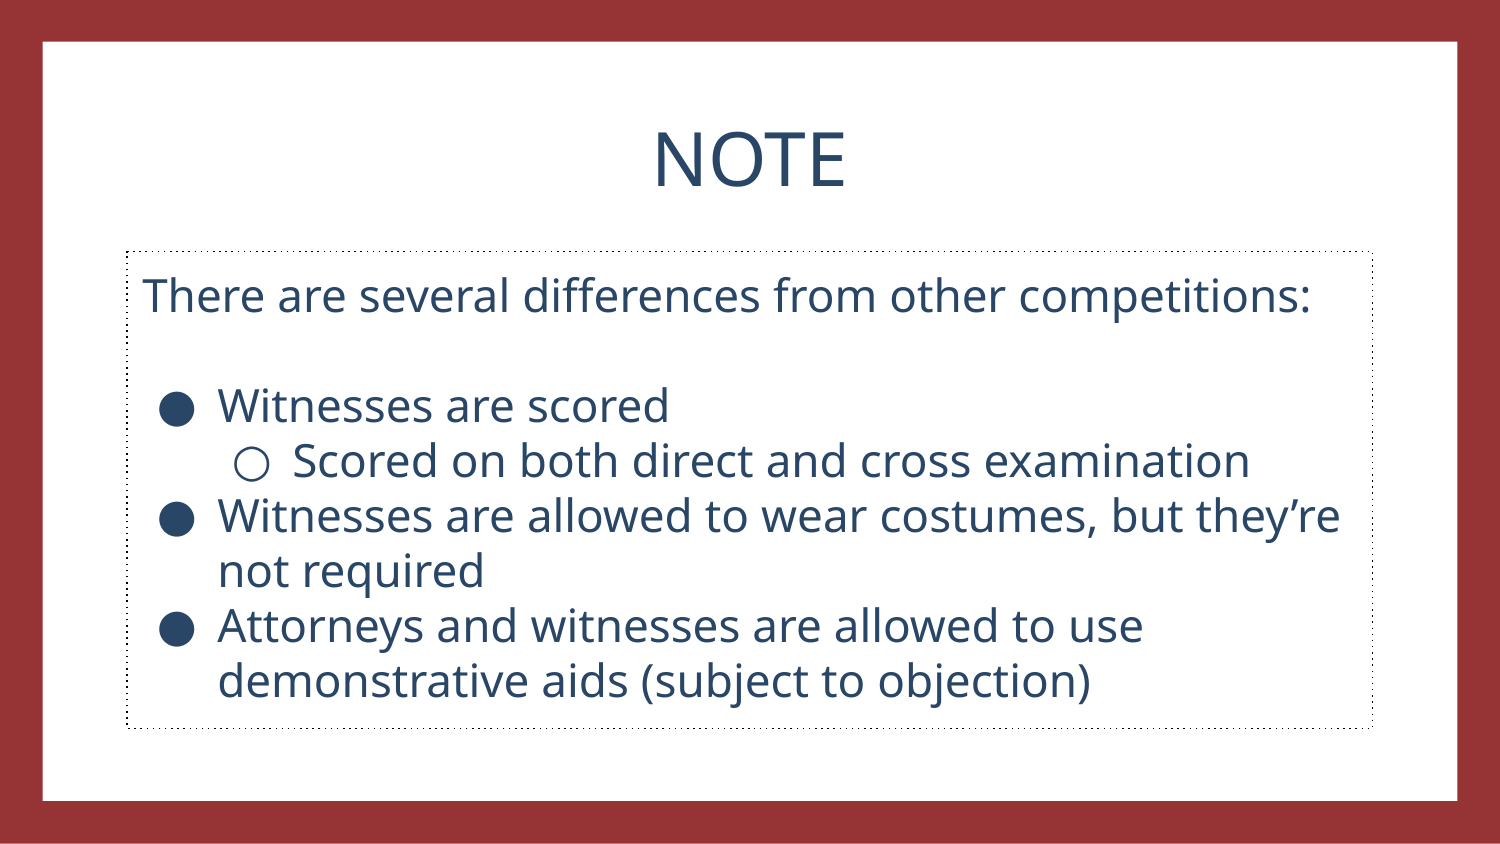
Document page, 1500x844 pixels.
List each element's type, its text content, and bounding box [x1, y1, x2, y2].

text_box There are several differences from other competitions: Witnesses are scored Scored on both direct and cross examination Witnesses are allowed to wear costumes, but they’re not required Attorneys and witnesses are allowed to use demonstrative aids (subject to objection) [127, 251, 1373, 729]
title NOTE [370, 96, 1130, 208]
